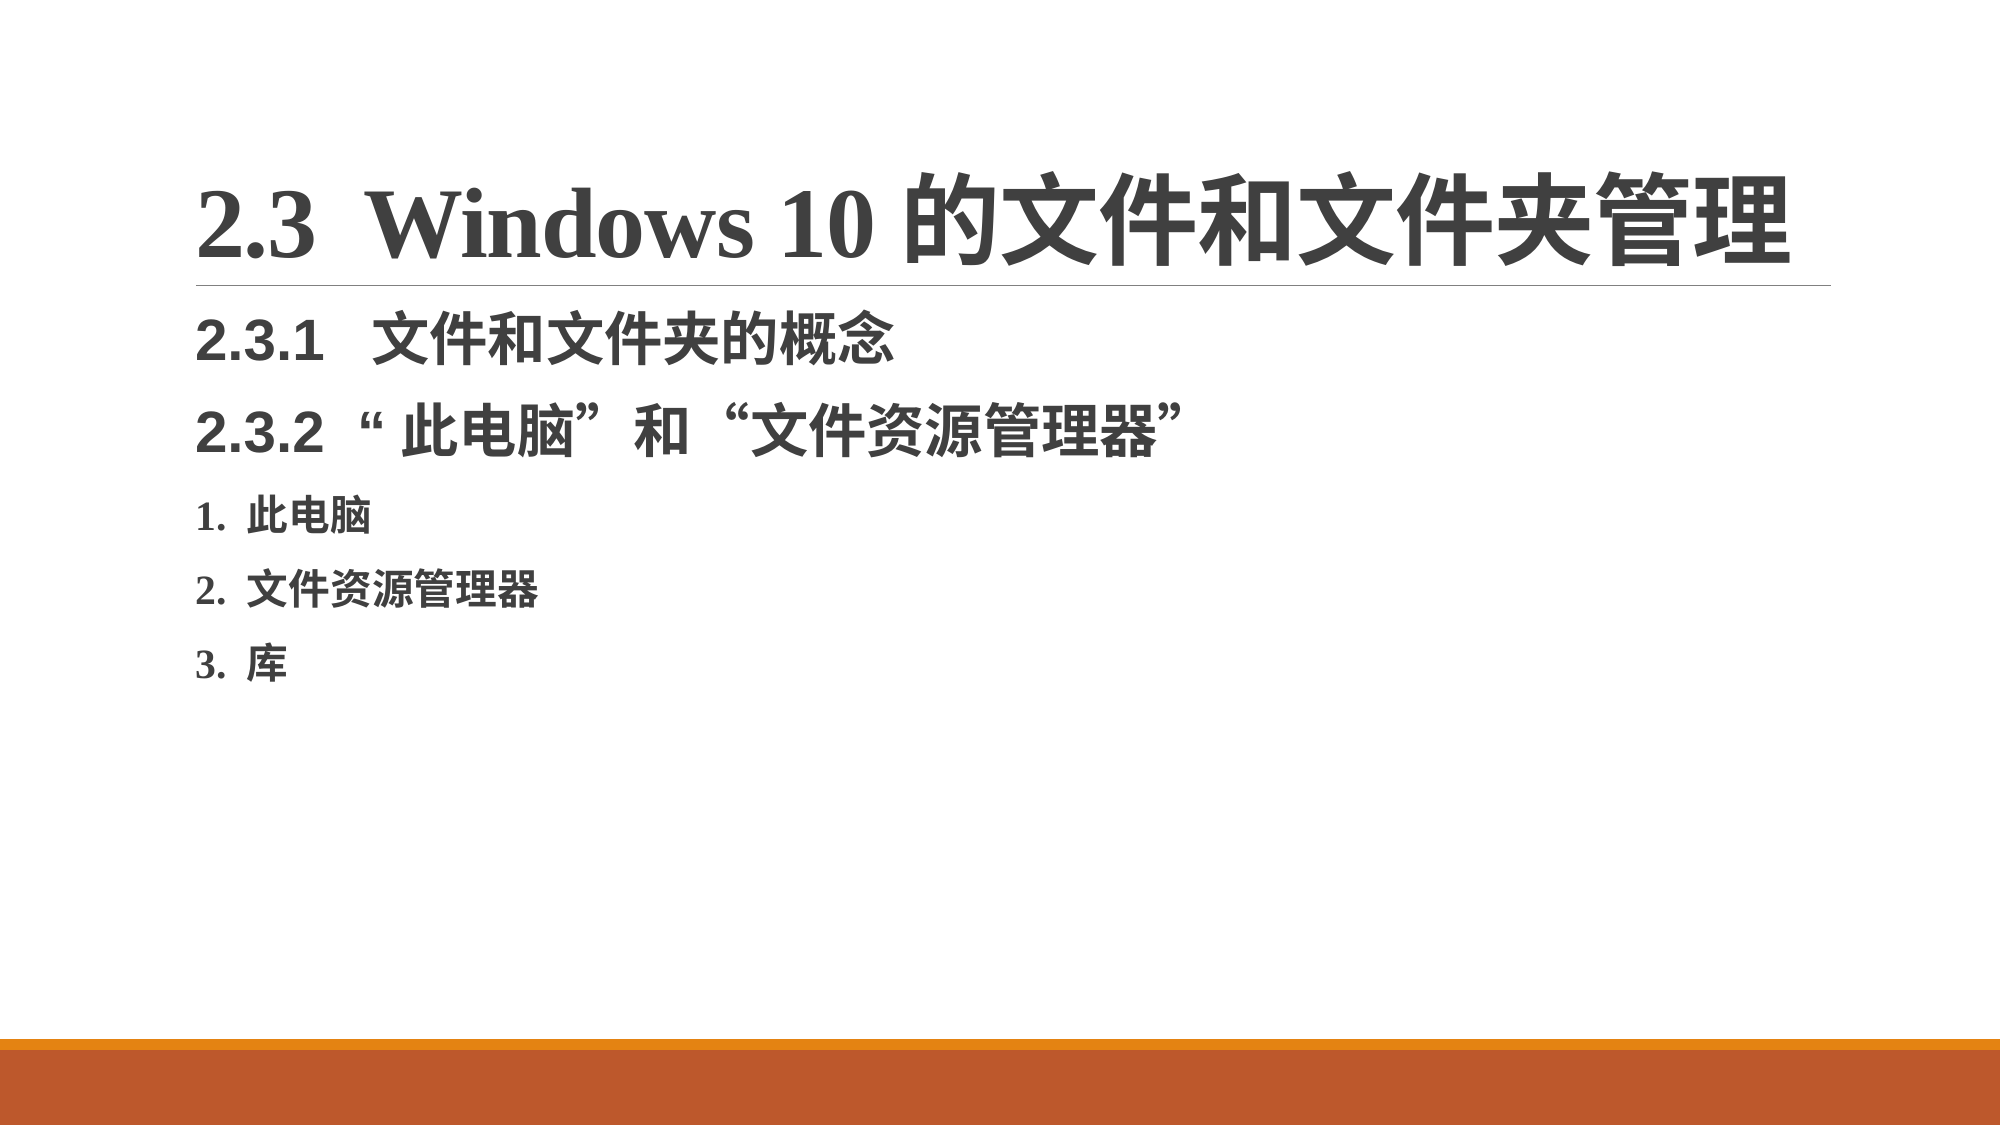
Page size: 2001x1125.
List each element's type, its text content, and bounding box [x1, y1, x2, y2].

list 2.3.1 文件和文件夹的概念 2.3.2 “此电脑”和“文件资源管理器” 1. 此电脑 2. 文件资源管理器 3. 库 [180, 302, 1830, 963]
title 2.3 Windows 10的文件和文件夹管理 [180, 47, 1830, 285]
